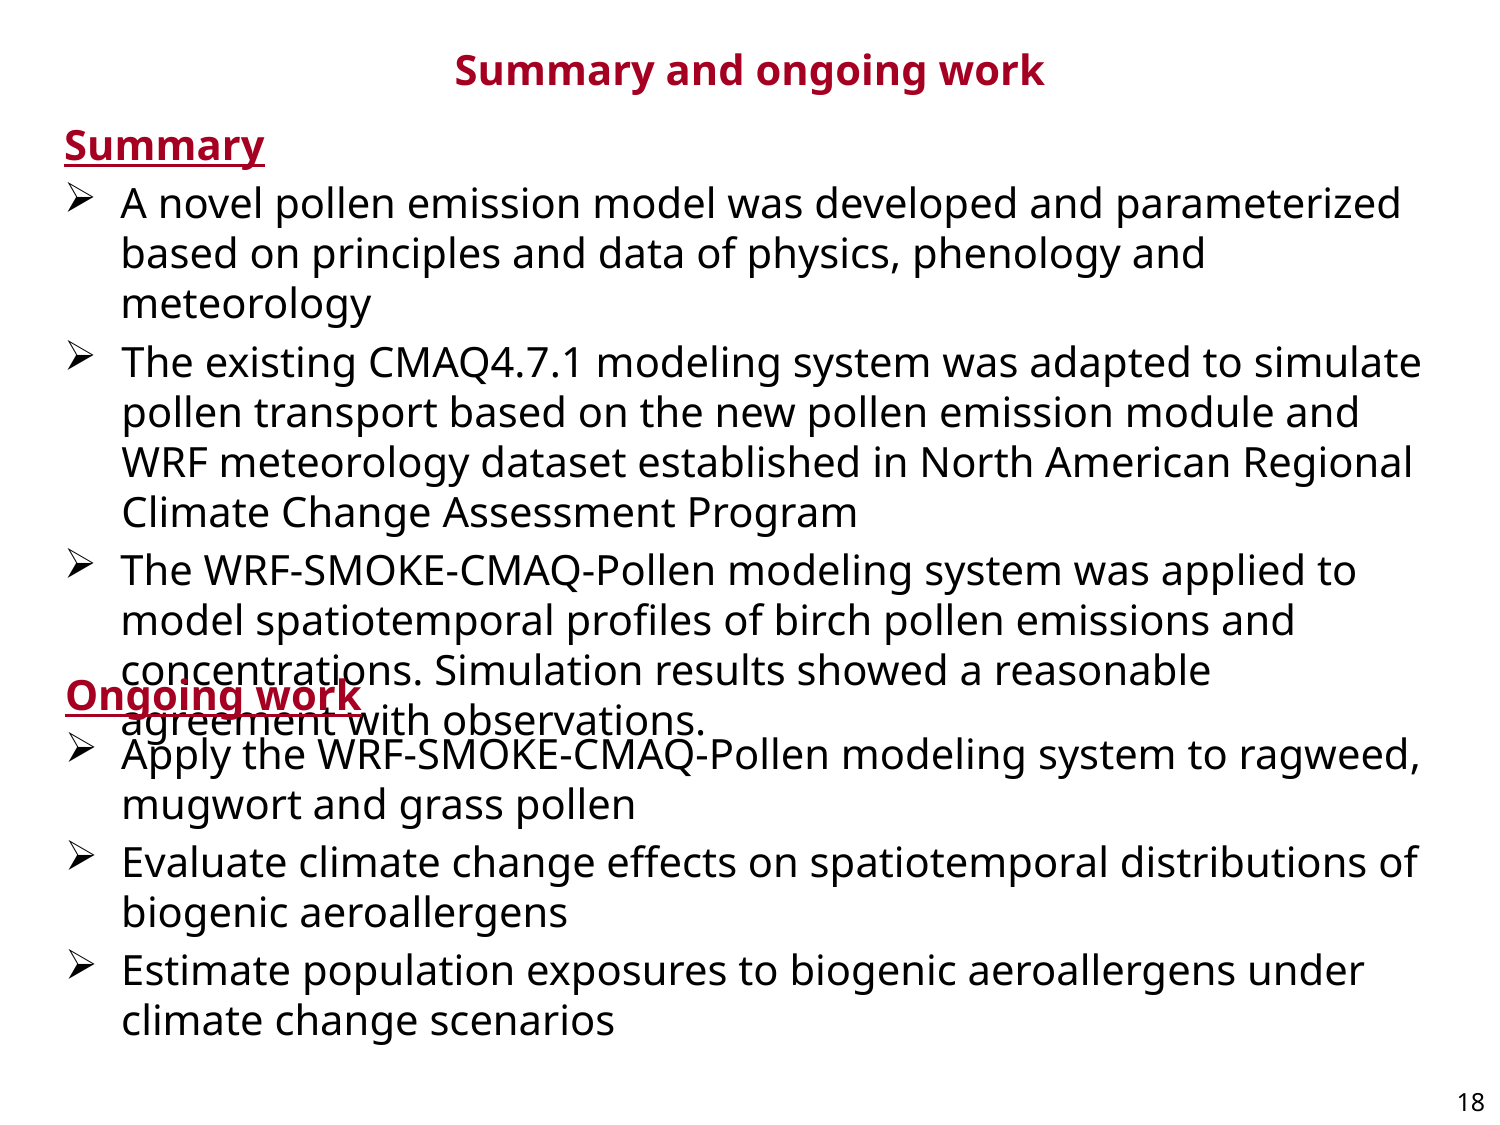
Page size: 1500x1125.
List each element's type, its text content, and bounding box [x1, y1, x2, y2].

list Summary A novel pollen emission model was developed and parameterized based on principles and data of physics, phenology and meteorology The existing CMAQ4.7.1 modeling system was adapted to simulate pollen transport based on the new pollen emission module and WRF meteorology dataset established in North American Regional Climate Change Assessment Program The WRF-SMOKE-CMAQ-Pollen modeling system was applied to model spatiotemporal profiles of birch pollen emissions and concentrations. Simulation results showed a reasonable agreement with observations. [49, 103, 1454, 622]
text_box Ongoing work Apply the WRF-SMOKE-CMAQ-Pollen modeling system to ragweed, mugwort and grass pollen Evaluate climate change effects on spatiotemporal distributions of biogenic aeroallergens Estimate population exposures to biogenic aeroallergens under climate change scenarios [49, 654, 1455, 1073]
title Summary and ongoing work [0, 0, 1500, 138]
